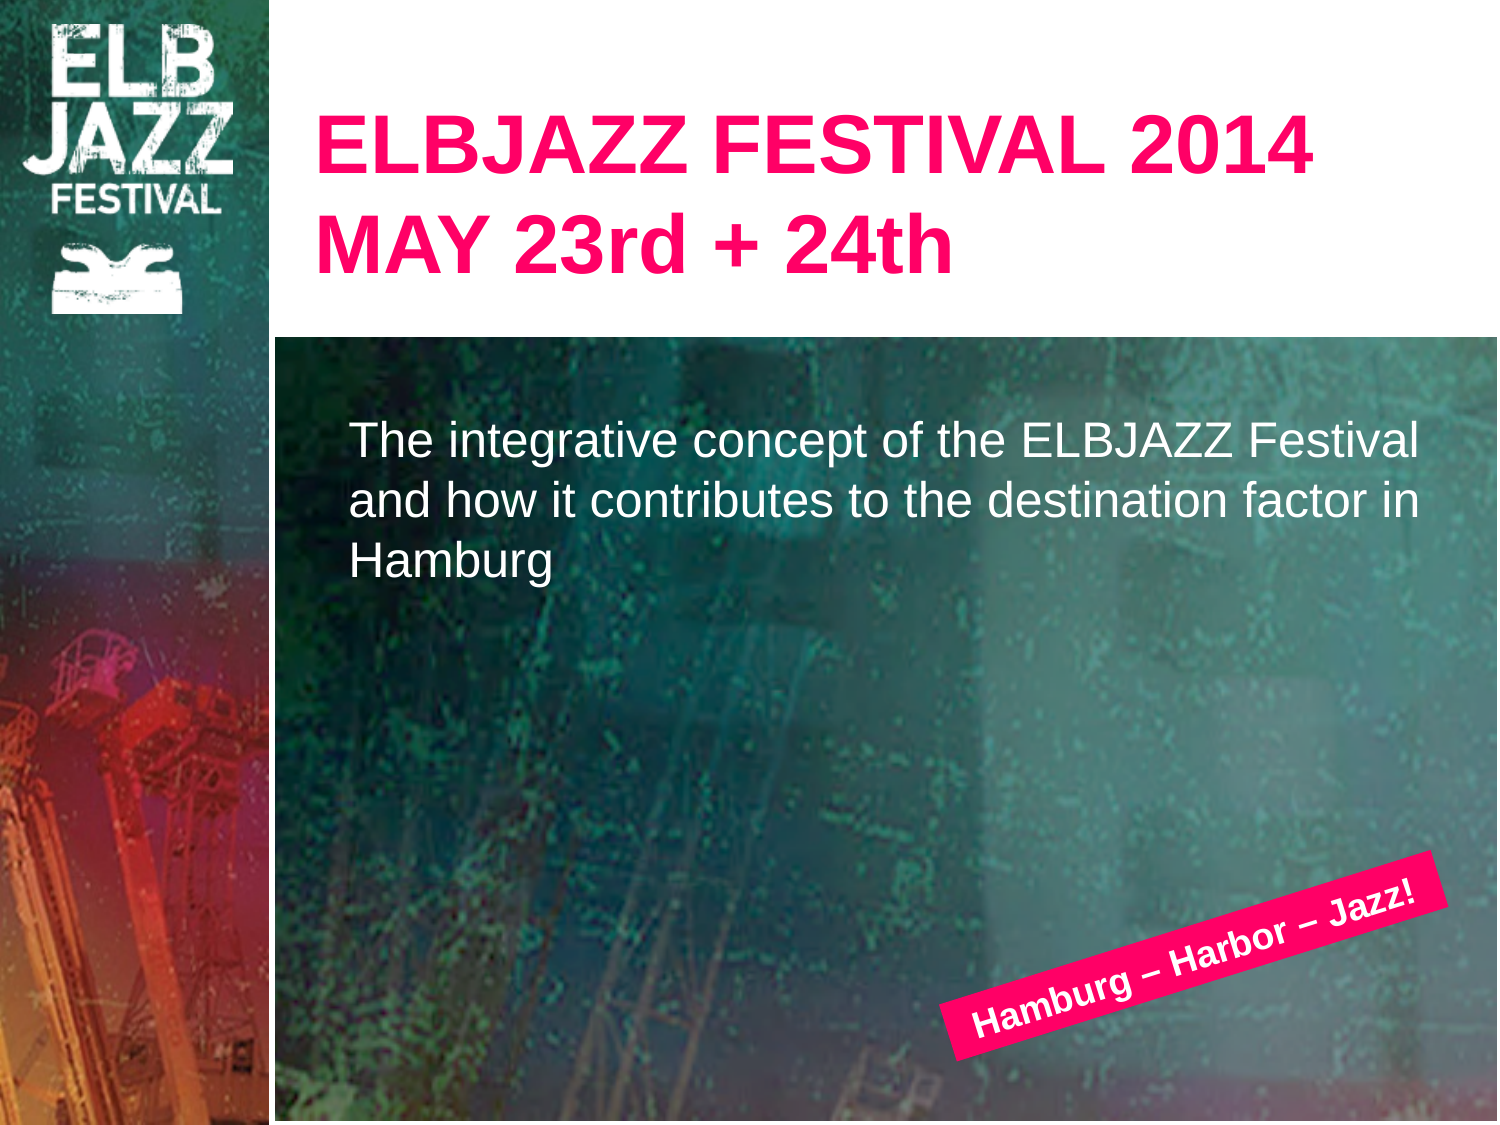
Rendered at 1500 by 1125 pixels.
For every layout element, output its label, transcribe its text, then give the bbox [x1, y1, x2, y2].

picture [274, 337, 1497, 1122]
picture [0, 0, 269, 1125]
text_box [187, 174, 263, 236]
text_box ELBJAZZ FESTIVAL 2014 MAY 23rd + 24th [299, 82, 1449, 298]
